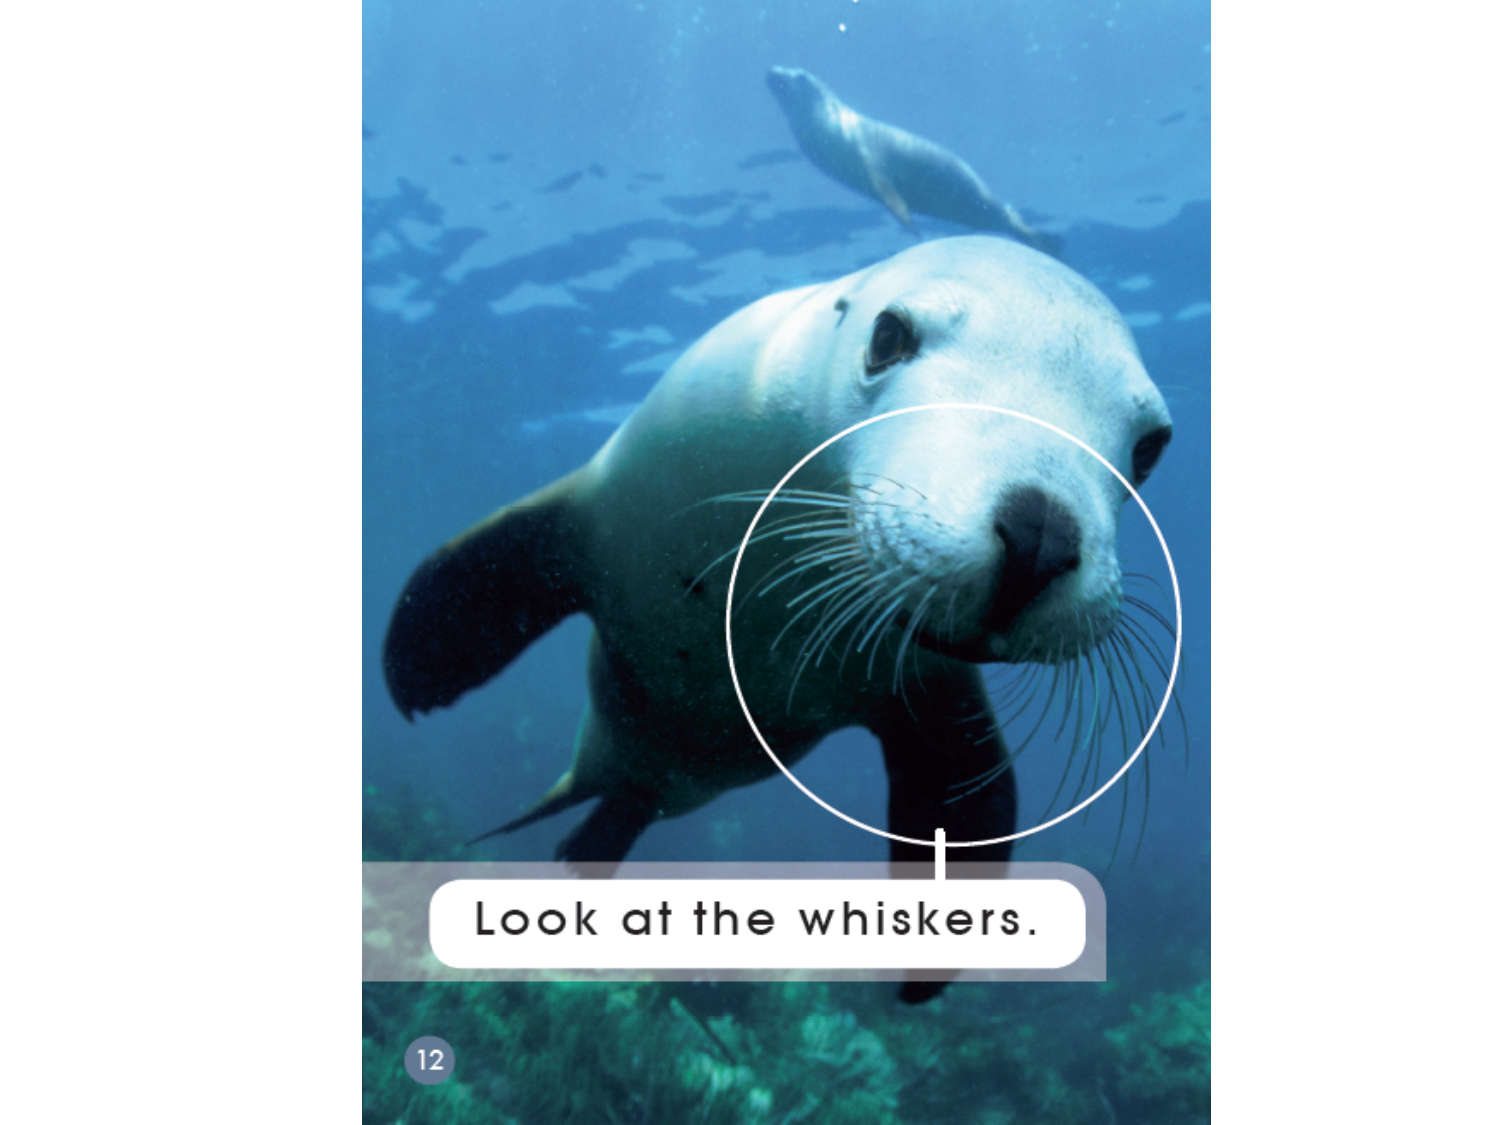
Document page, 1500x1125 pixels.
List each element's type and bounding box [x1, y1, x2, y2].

picture [362, 0, 1211, 1125]
